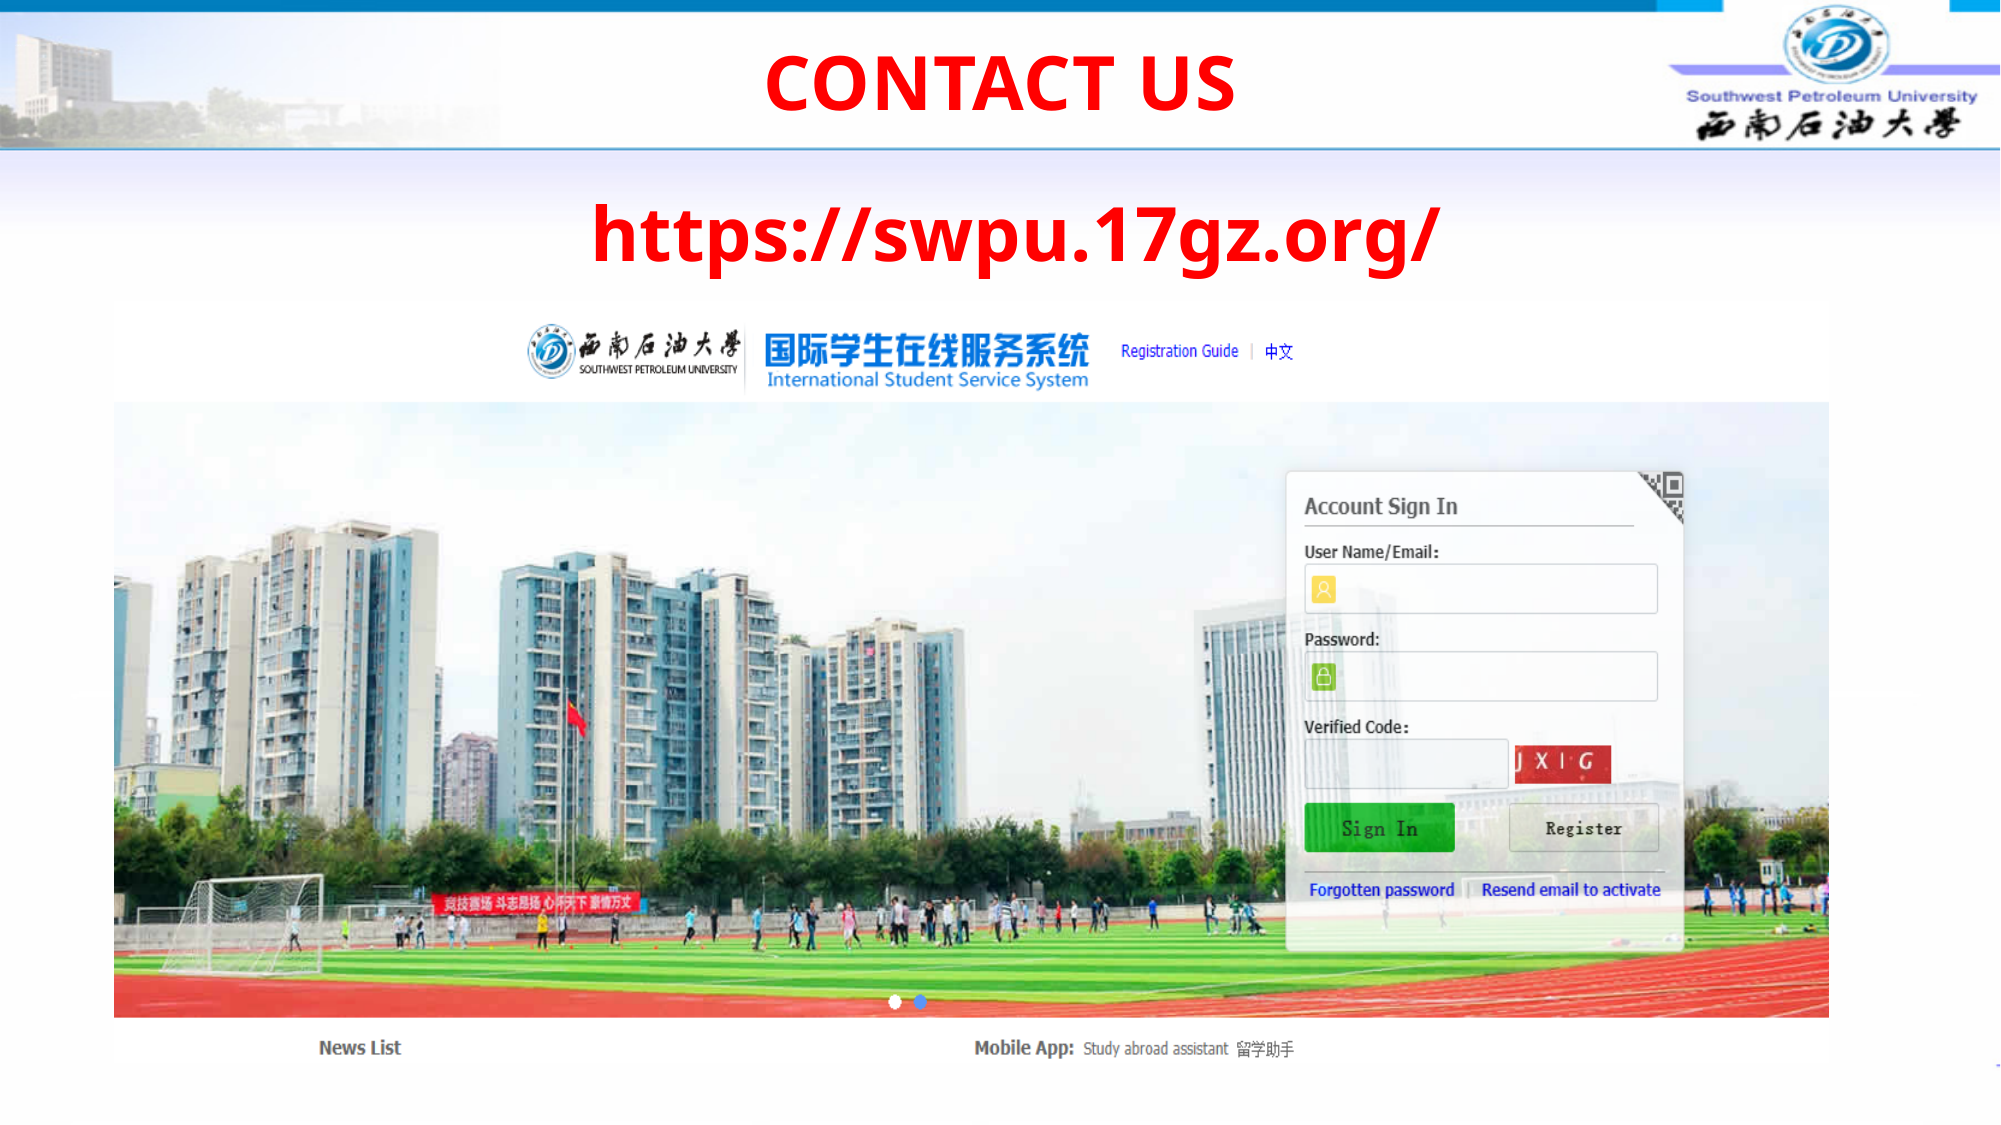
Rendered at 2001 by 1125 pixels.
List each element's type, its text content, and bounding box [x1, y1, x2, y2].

text_box CONTACT US [0, 38, 2000, 122]
picture [0, 0, 2001, 1125]
text_box https://swpu.17gz.org/ [575, 178, 1592, 284]
